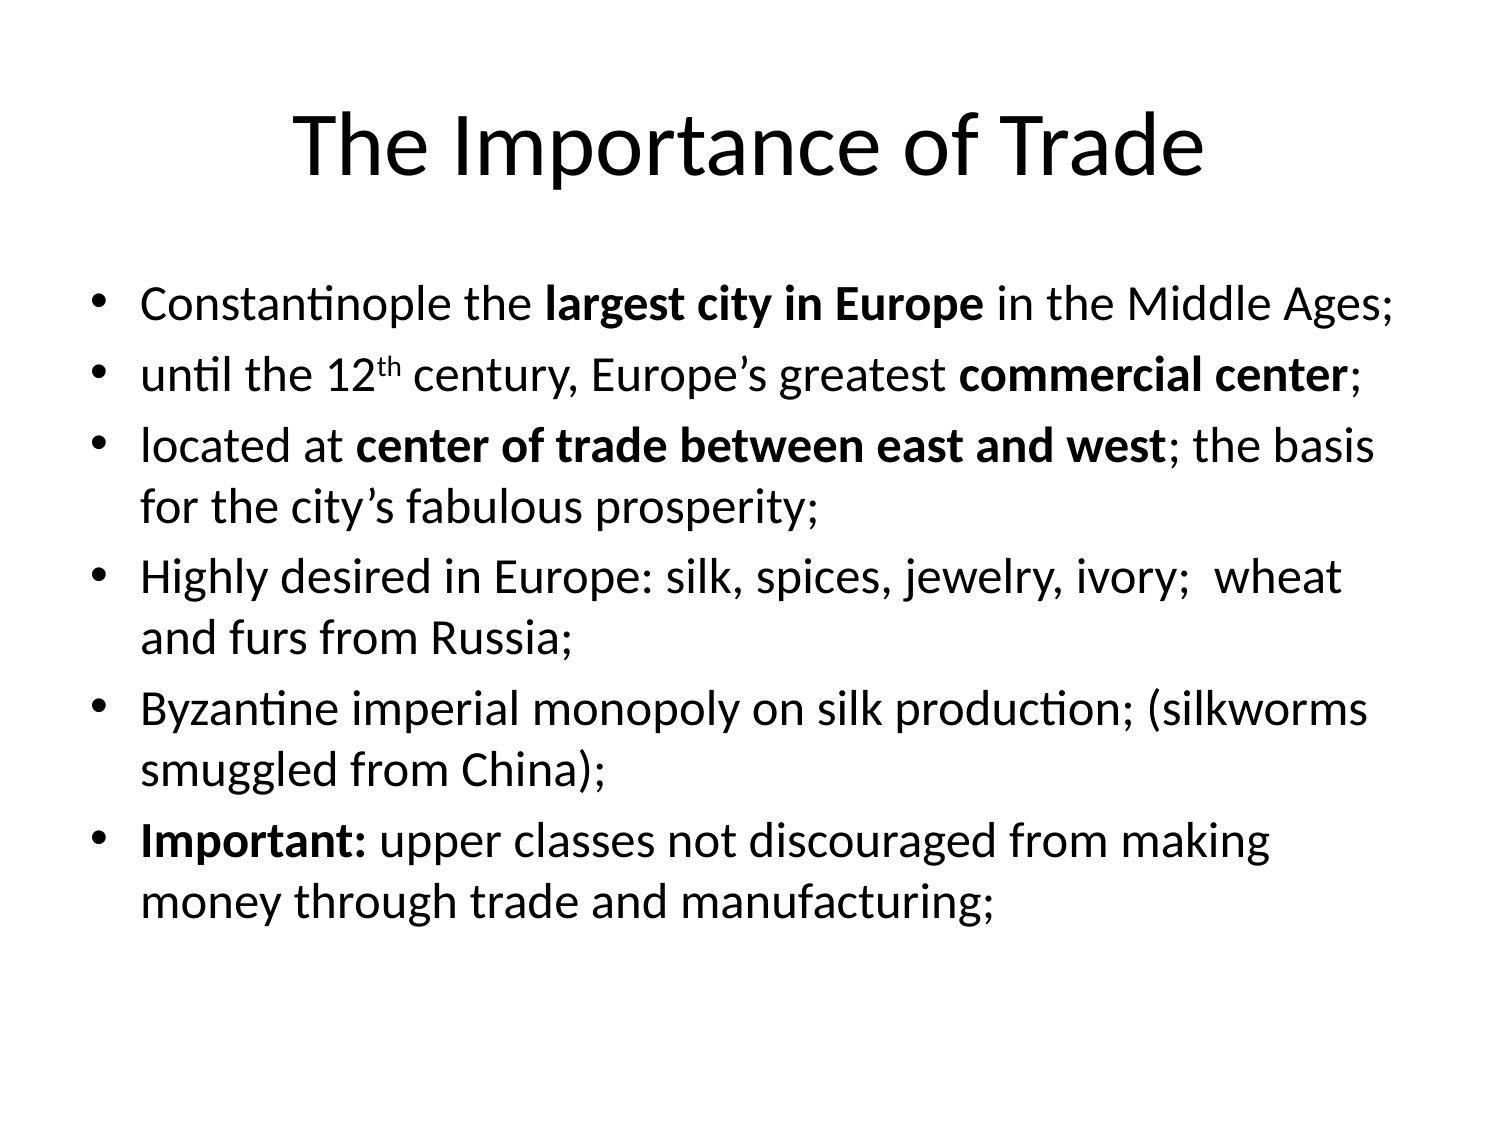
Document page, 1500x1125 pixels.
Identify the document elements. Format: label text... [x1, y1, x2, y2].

list Constantinople the largest city in Europe in the Middle Ages; until the 12th century, Europe’s greatest commercial center; located at center of trade between east and west; the basis for the city’s fabulous prosperity; Highly desired in Europe: silk, spices, jewelry, ivory; wheat and furs from Russia; Byzantine imperial monopoly on silk production; (silkworms smuggled from China); Important: upper classes not discouraged from making money through trade and manufacturing; [75, 262, 1425, 1005]
title The Importance of Trade [75, 45, 1425, 233]
